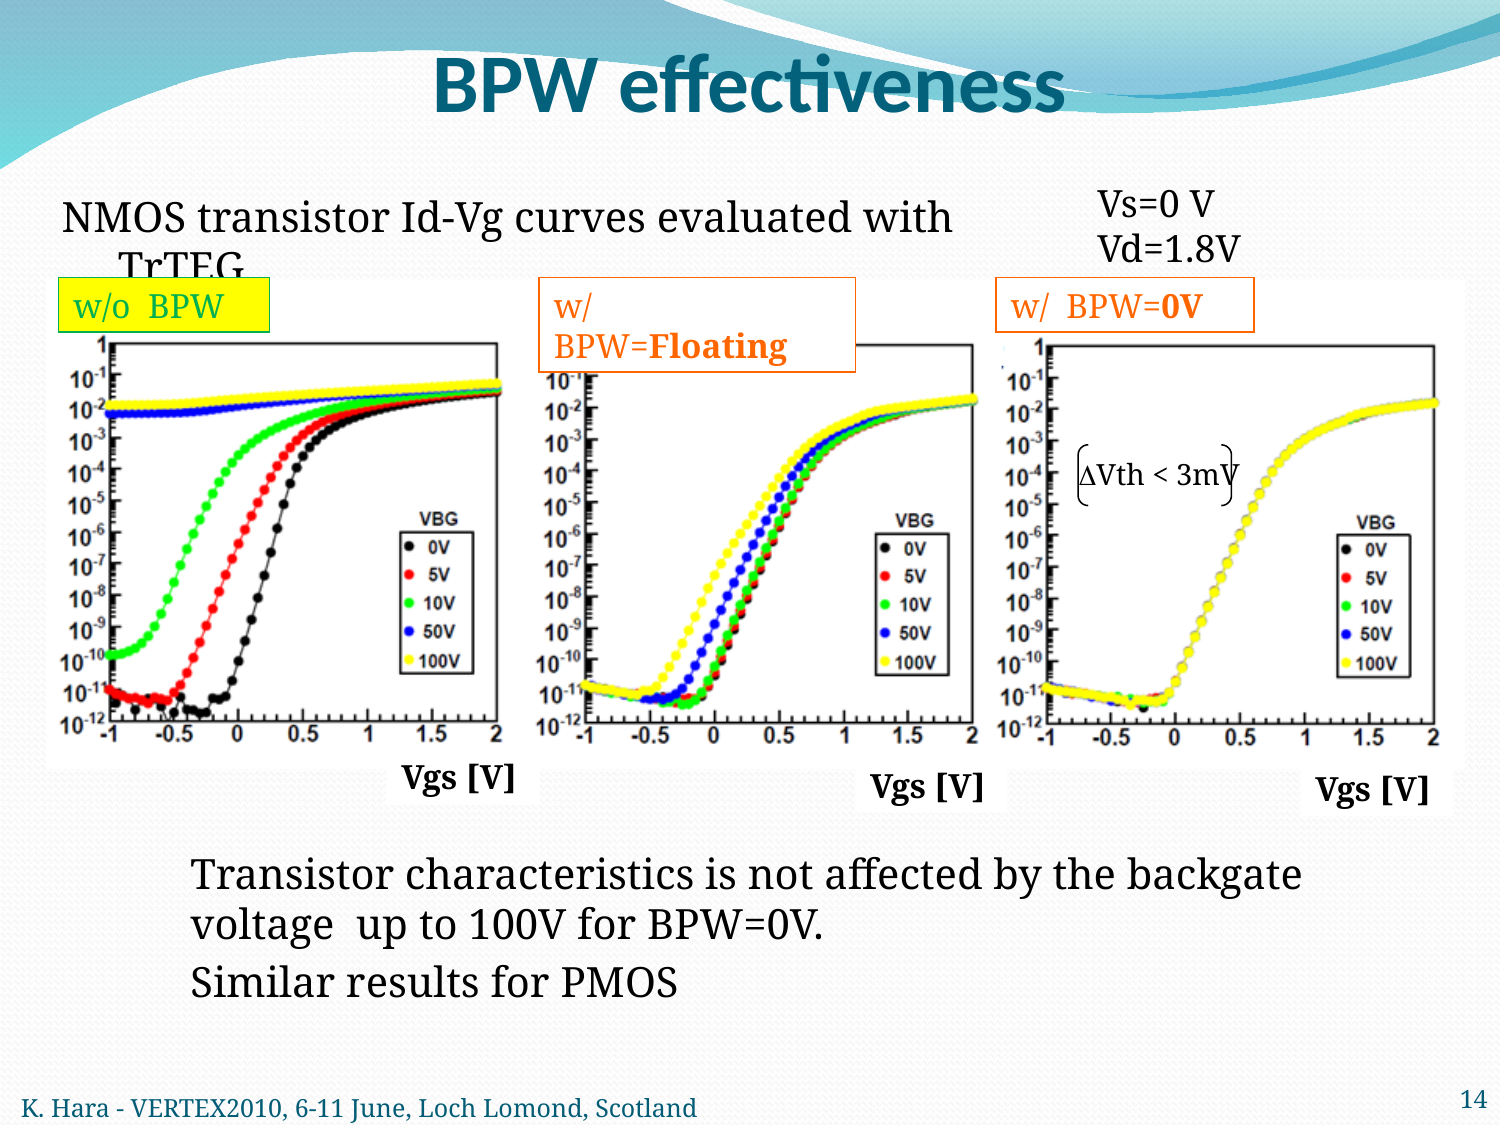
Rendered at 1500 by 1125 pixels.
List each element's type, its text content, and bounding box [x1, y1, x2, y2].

text_box Vgs [V] [386, 781, 539, 805]
text_box Vgs [V] [855, 781, 1008, 813]
slide_number 14 [1362, 1057, 1488, 1118]
title BPW effectiveness [0, 0, 1500, 129]
footer K. Hara - VERTEX2010, 6-11 June, Loch Lomond, Scotland [20, 1062, 727, 1123]
text_box Vgs [V] [1300, 781, 1454, 816]
text_box NMOS transistor Id-Vg curves evaluated with TrTEG [46, 183, 1043, 280]
list Transistor characteristics is not affected by the backgate voltage up to 100V for BPW=0V. Similar results for PMOS [175, 840, 1395, 1098]
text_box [1077, 444, 1241, 506]
text_box Vs=0 V Vd=1.8V [1082, 172, 1256, 277]
picture [46, 280, 1465, 769]
